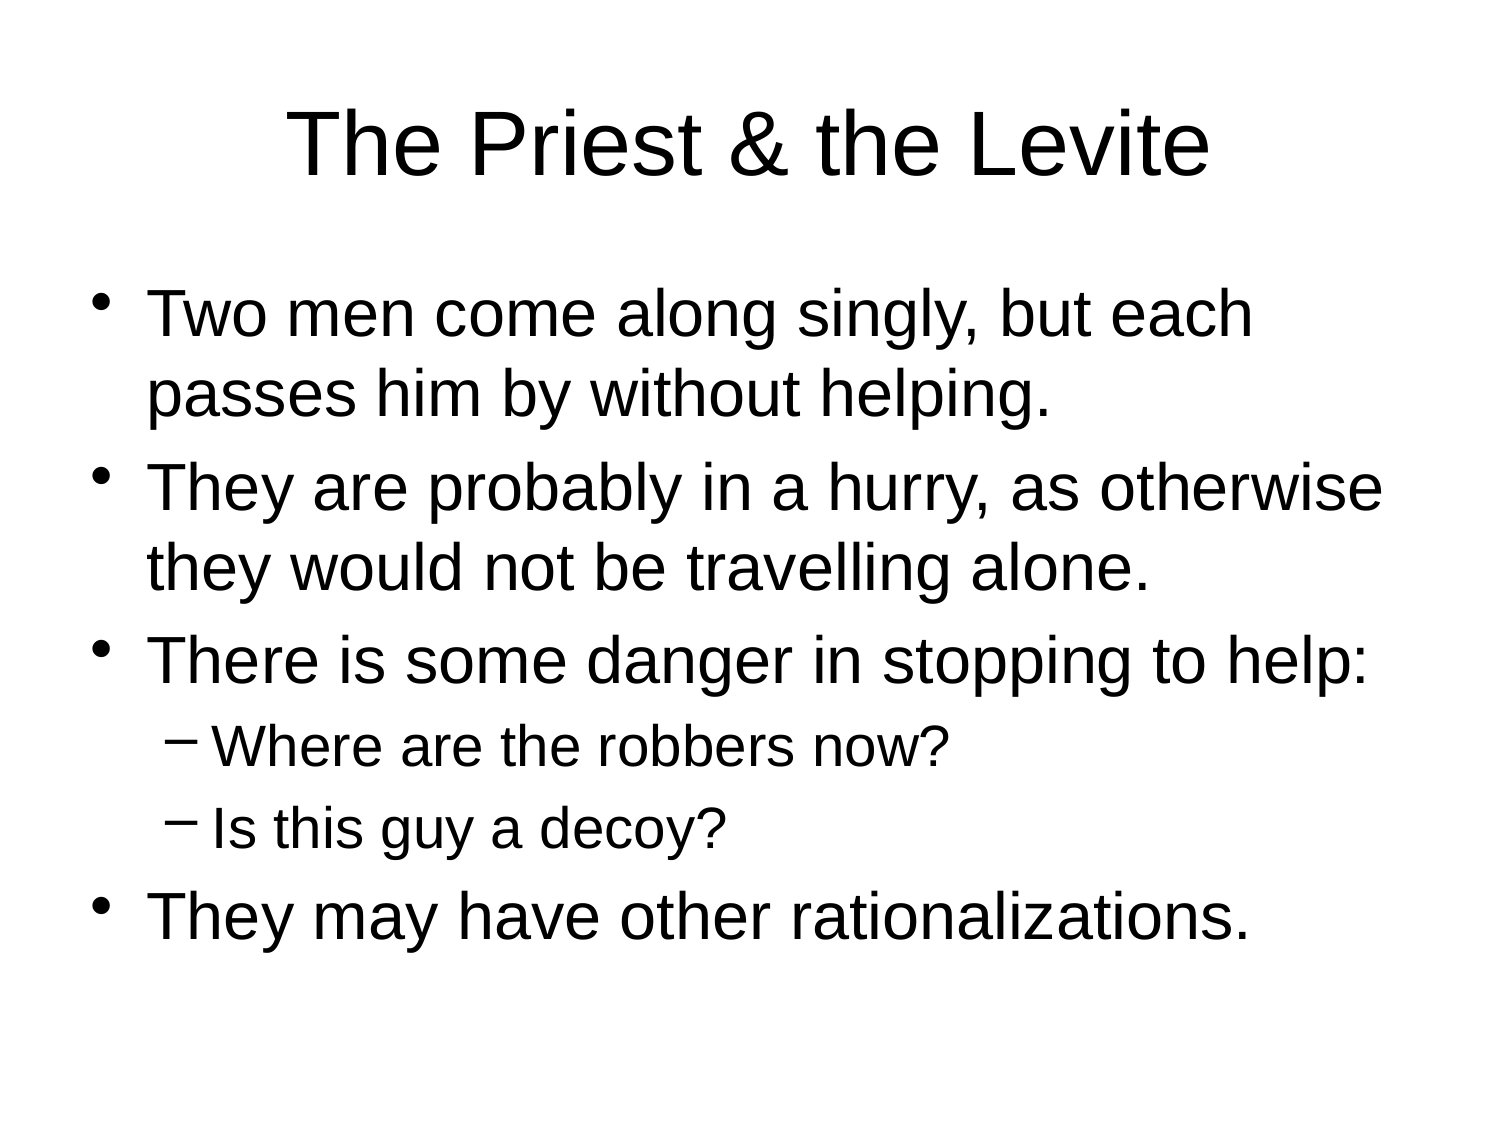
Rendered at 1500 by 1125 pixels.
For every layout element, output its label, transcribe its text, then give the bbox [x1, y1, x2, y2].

title The Priest & the Levite [75, 45, 1425, 233]
list Two men come along singly, but each passes him by without helping. They are probably in a hurry, as otherwise they would not be travelling alone. There is some danger in stopping to help: Where are the robbers now? Is this guy a decoy? They may have other rationalizations. [75, 262, 1425, 1005]
